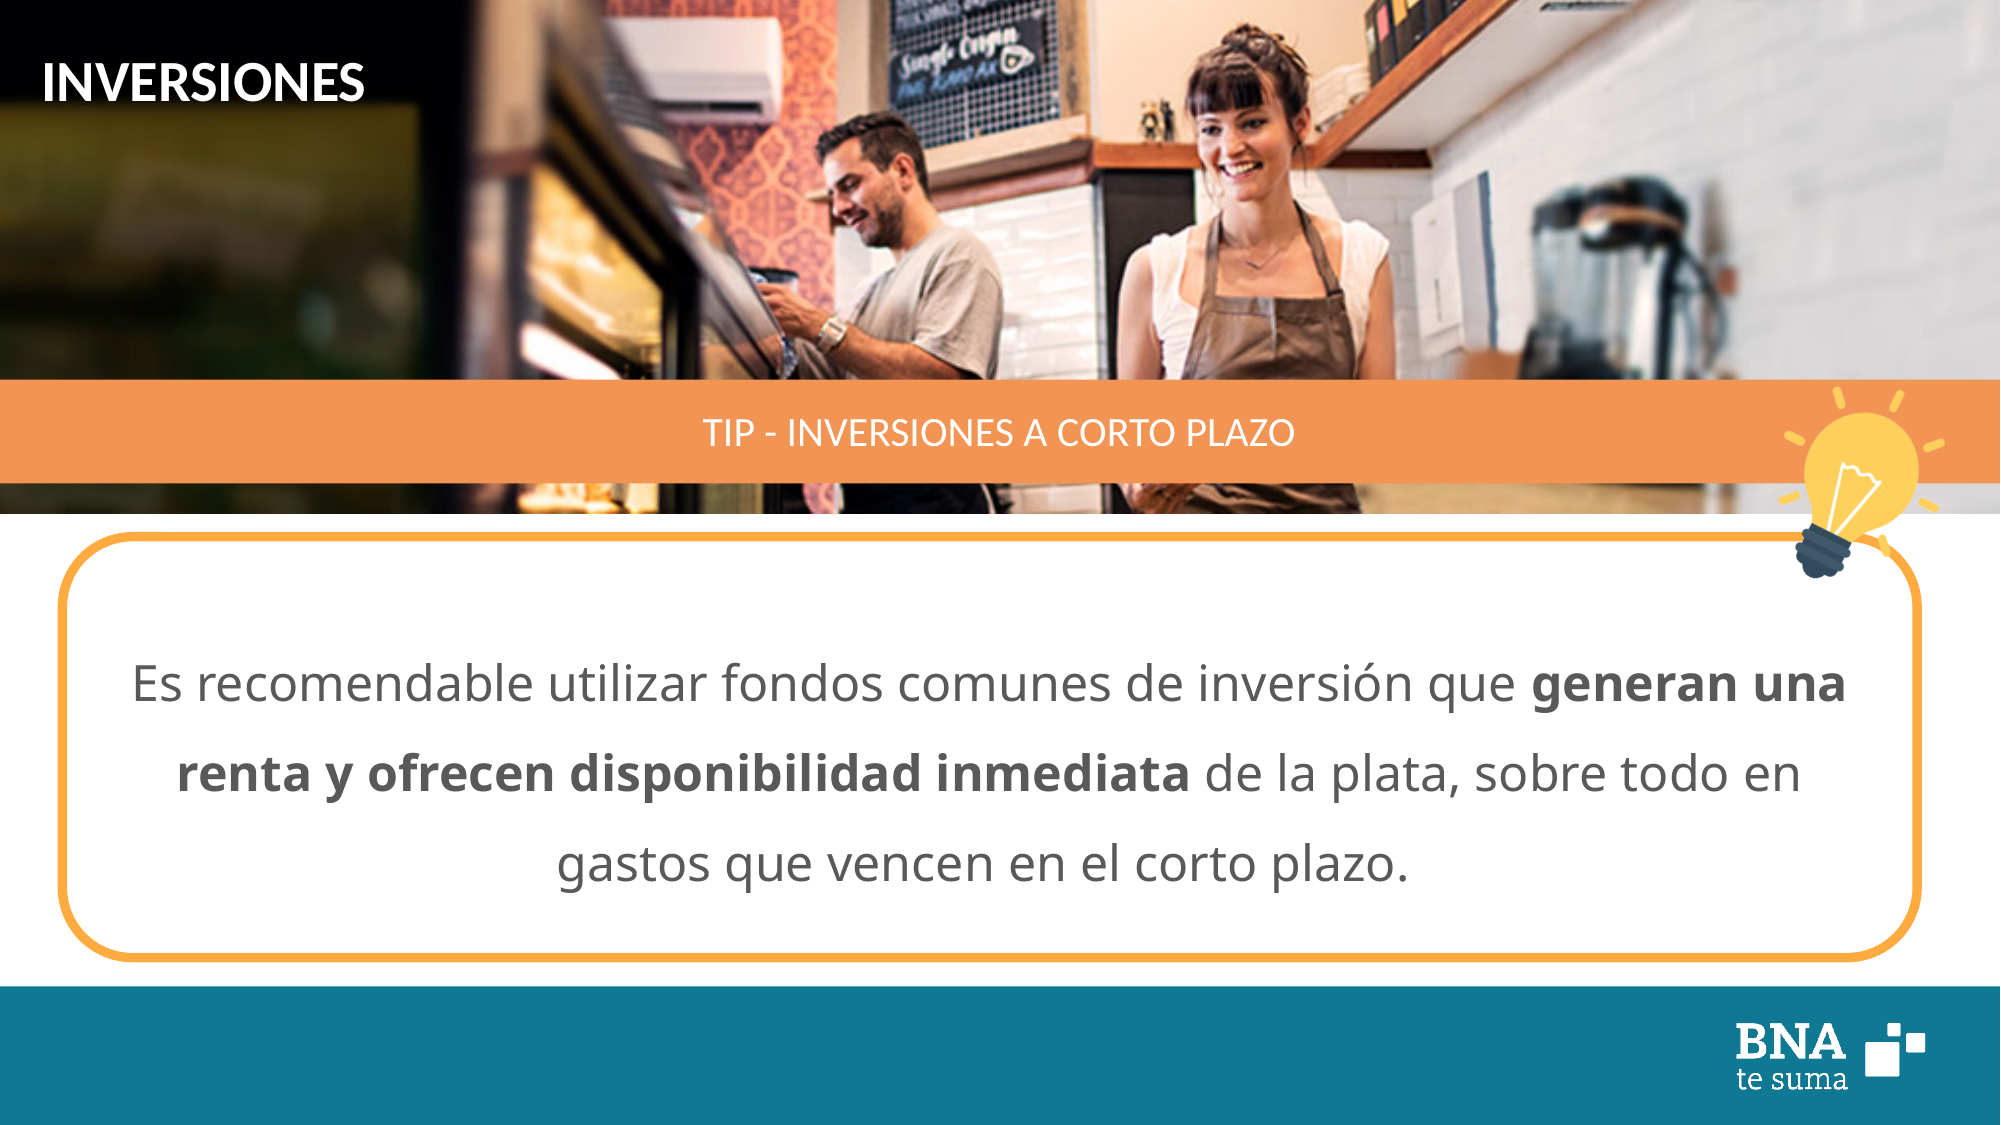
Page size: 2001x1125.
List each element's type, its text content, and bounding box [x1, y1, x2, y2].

text_box Es recomendable utilizar fondos comunes de inversión que generan una renta y ofrecen disponibilidad inmediata de la plata, sobre todo en gastos que vencen en el corto plazo. [113, 606, 1866, 837]
text_box [62, 536, 1918, 958]
picture [1721, 1009, 1939, 1103]
text_box [0, 985, 2000, 1125]
picture [0, 0, 2000, 620]
